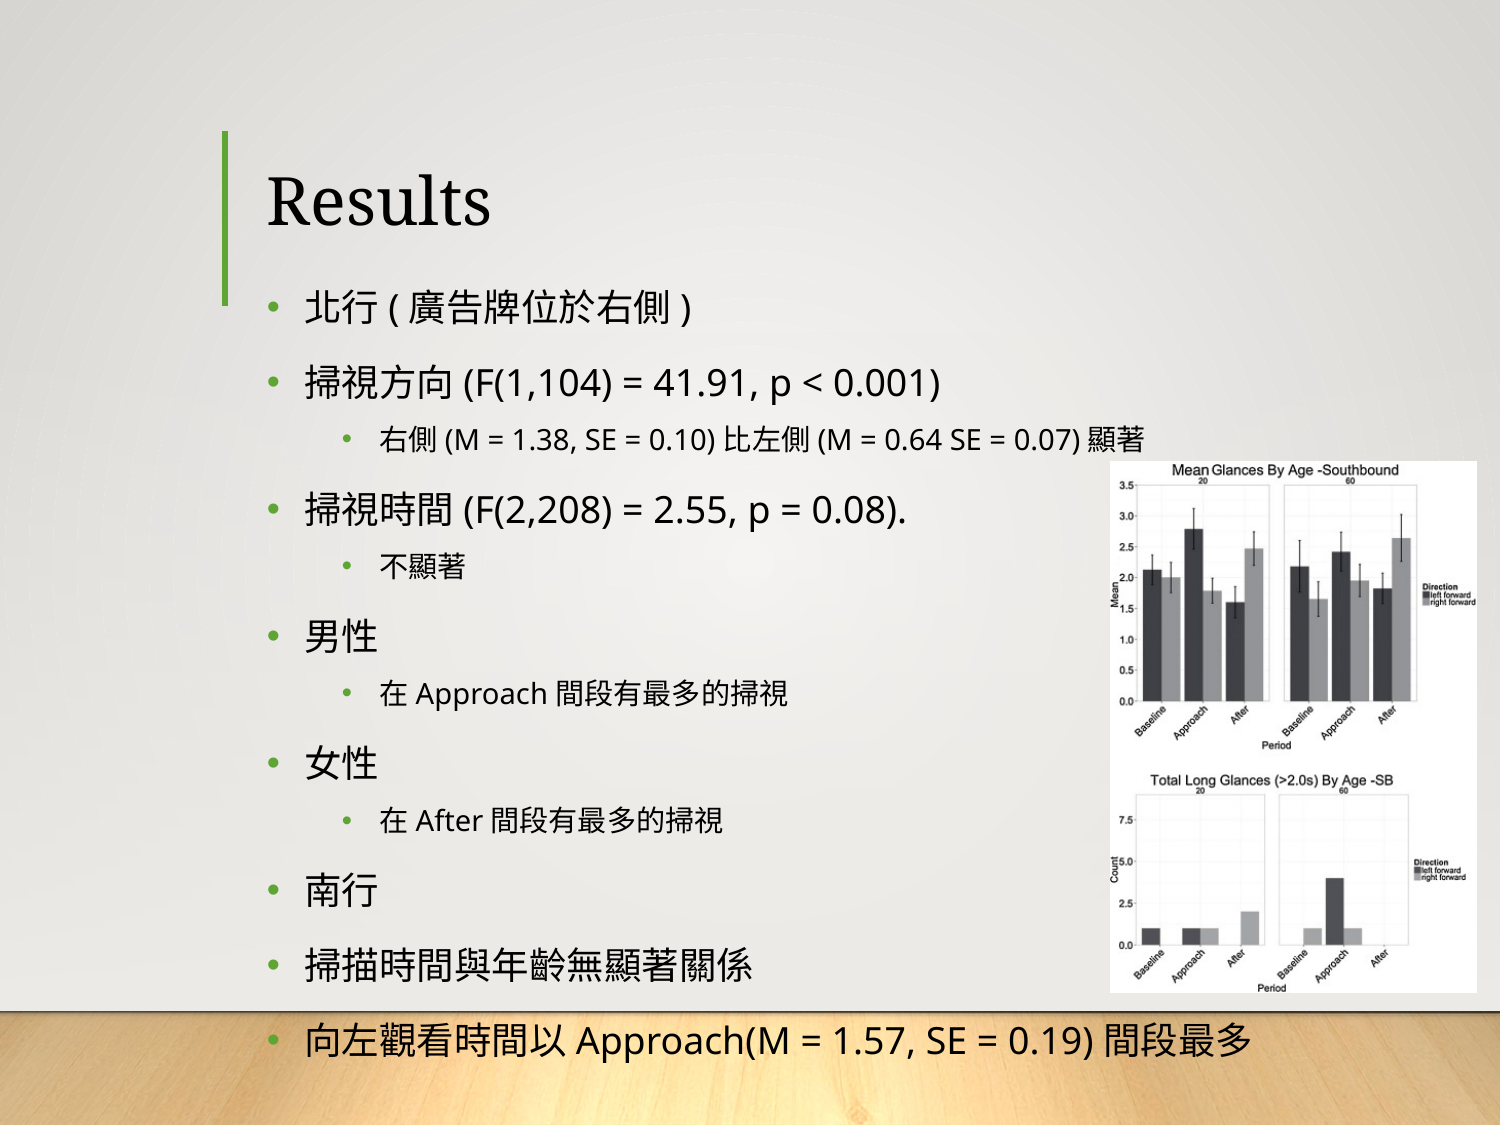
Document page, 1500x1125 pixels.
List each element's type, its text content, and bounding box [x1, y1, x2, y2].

picture [0, 1011, 1500, 1125]
picture [1110, 461, 1477, 993]
list 北行(廣告牌位於右側) 掃視方向(F(1,104) = 41.91, p < 0.001) 右側(M = 1.38, SE = 0.10)比左側(M = 0.64 SE = 0.07)顯著 掃視時間(F(2,208) = 2.55, p = 0.08). 不顯著 男性 在Approach間段有最多的掃視 女性 在After間段有最多的掃視 南行 掃描時間與年齡無顯著關係 向左觀看時間以Approach(M = 1.57, SE = 0.19)間段最多 [251, 267, 1315, 1110]
title Results [251, 74, 1315, 248]
